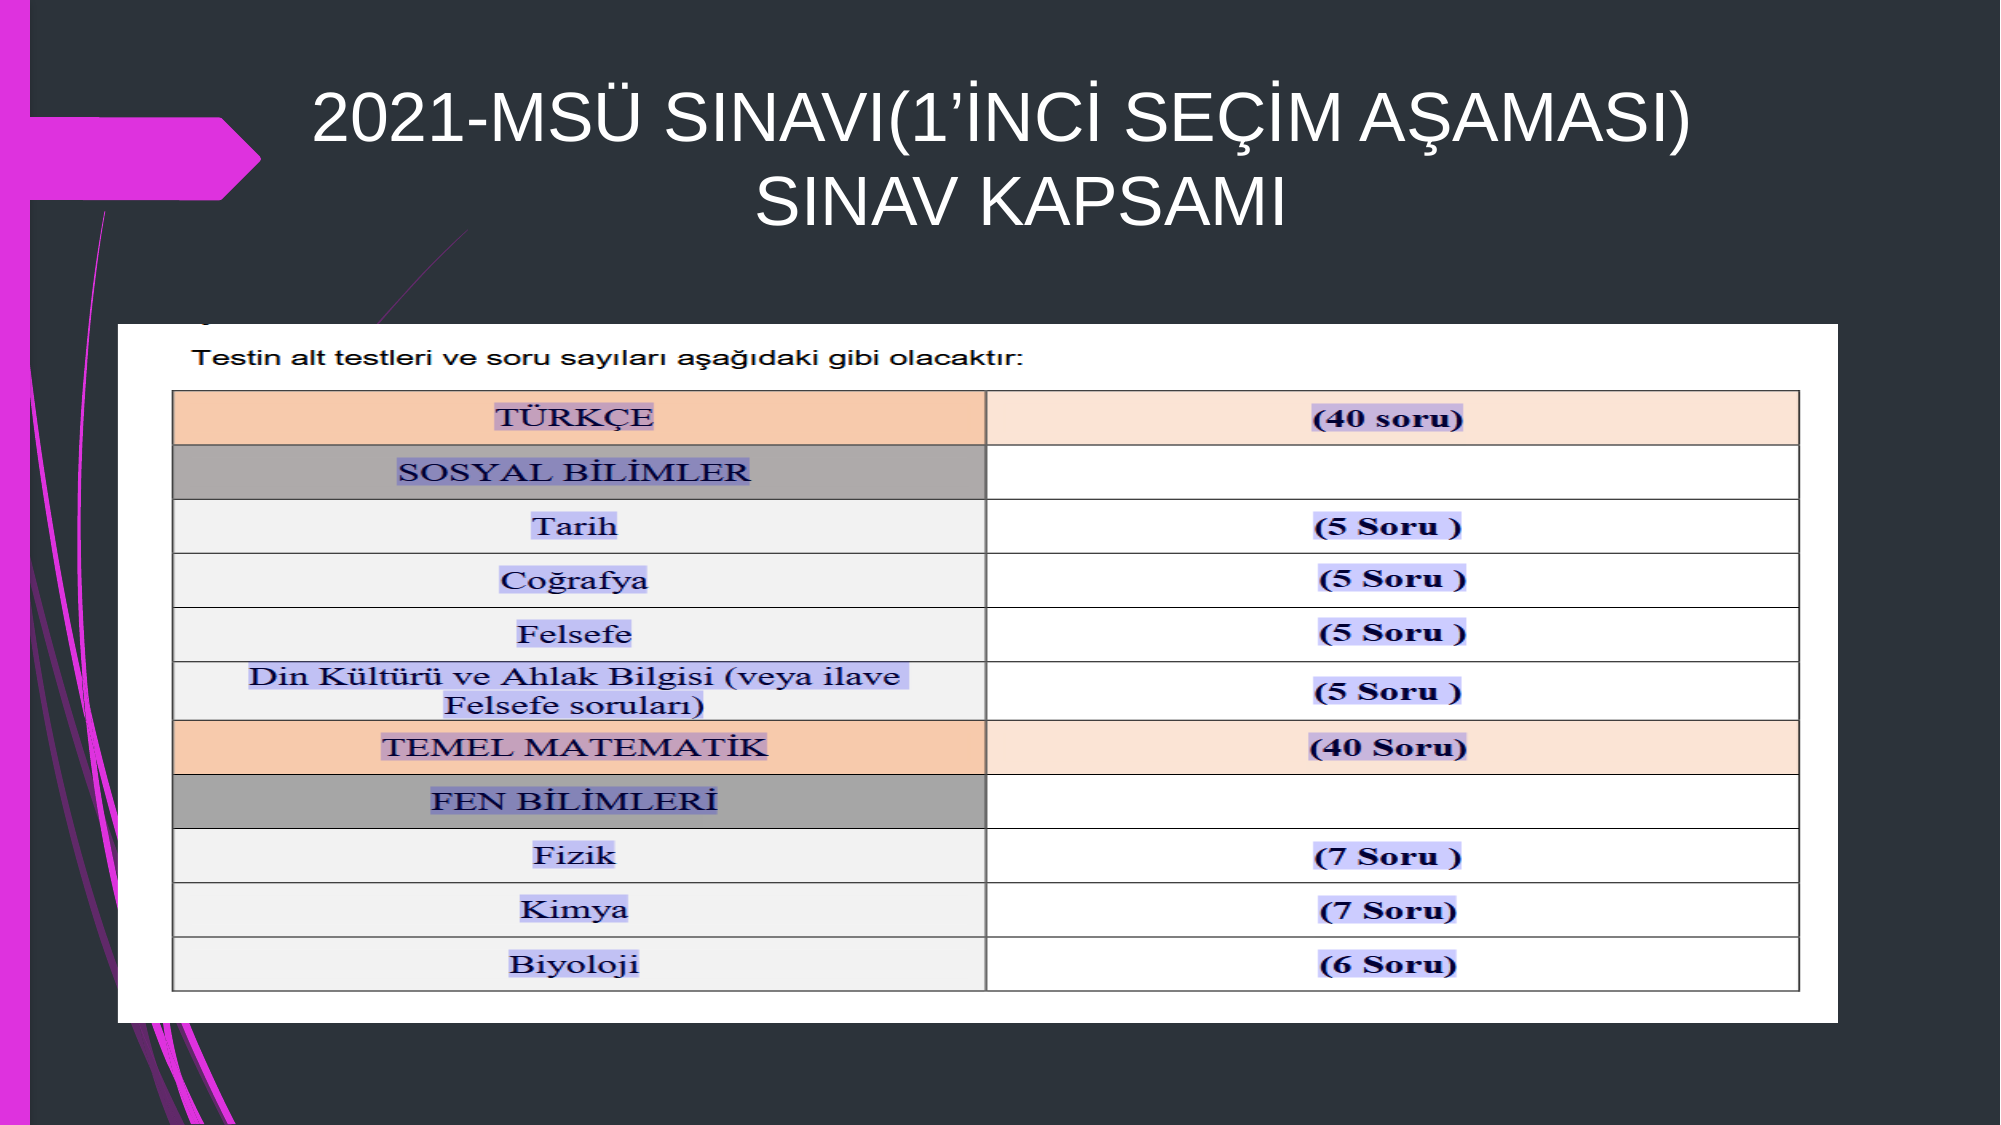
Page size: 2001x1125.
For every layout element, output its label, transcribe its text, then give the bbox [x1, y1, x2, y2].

title 2021-MSÜ SINAVI(1’İNCİ SEÇİM AŞAMASI) SINAV KAPSAMI [139, 64, 1885, 248]
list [117, 324, 1839, 1023]
